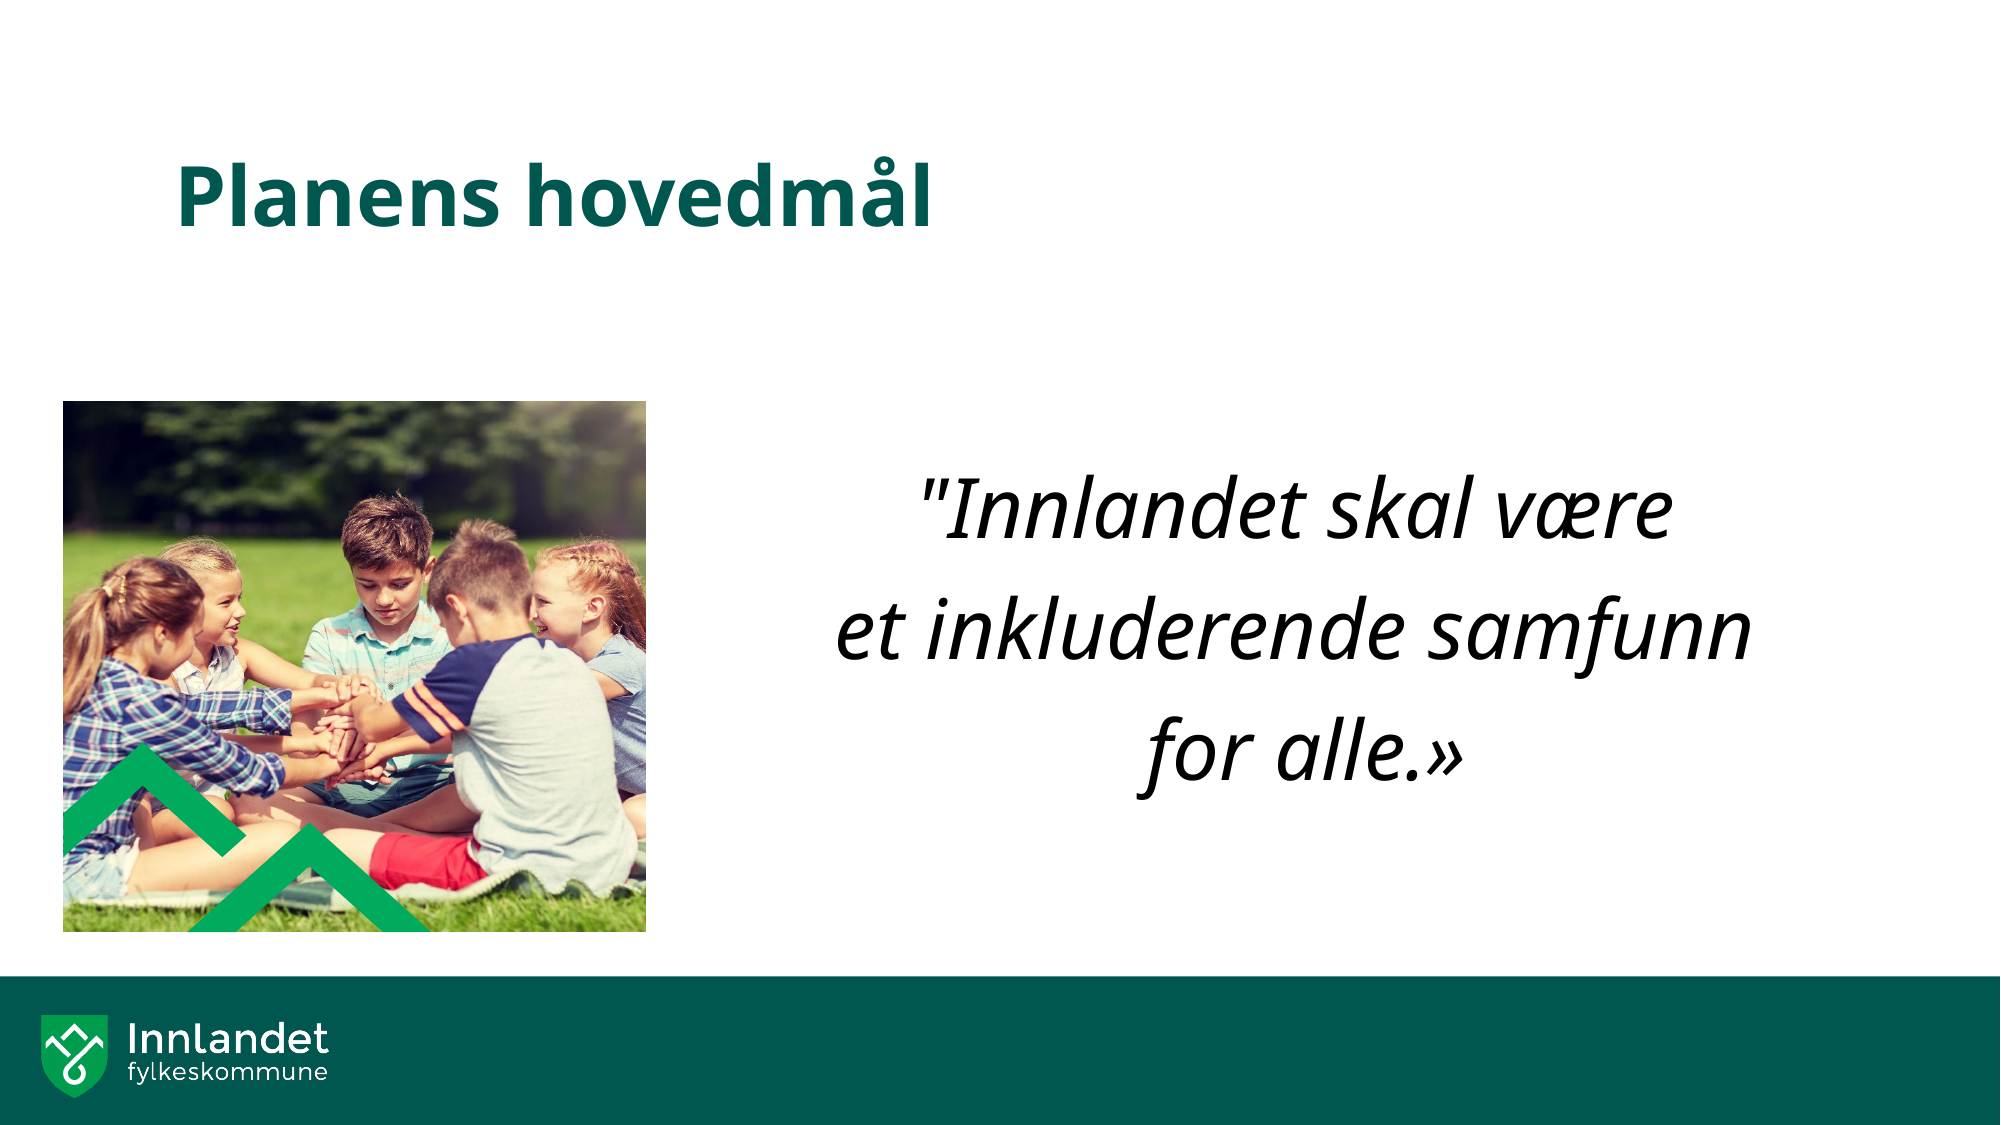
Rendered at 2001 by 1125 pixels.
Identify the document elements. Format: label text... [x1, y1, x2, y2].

title Planens hovedmål [137, 113, 1863, 287]
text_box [63, 401, 646, 932]
list "Innlandet skal være et inkluderende samfunn for alle.» [689, 286, 1924, 909]
picture [21, 987, 352, 1122]
